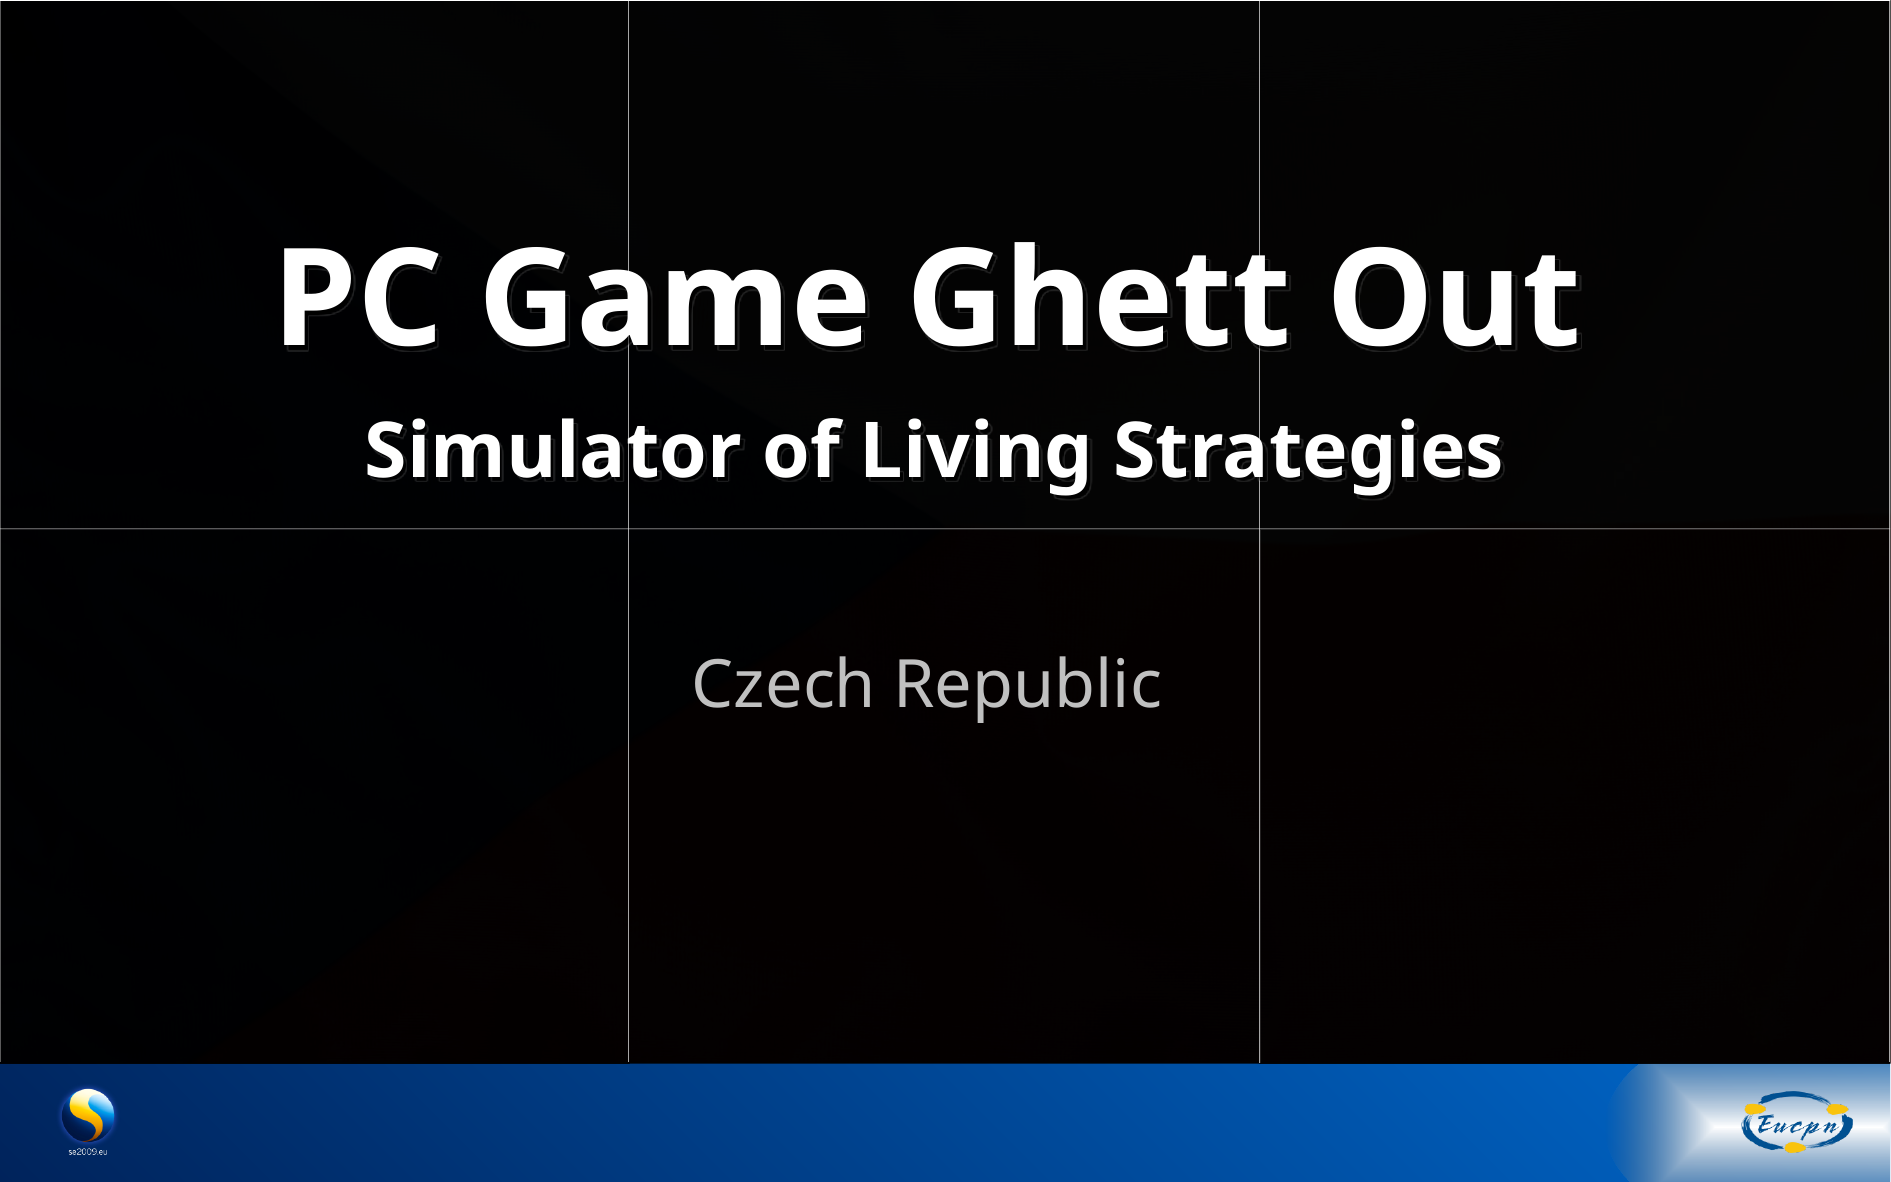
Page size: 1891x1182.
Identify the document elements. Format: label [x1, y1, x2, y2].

picture [51, 1080, 124, 1156]
text_box [0, 0, 1891, 1064]
picture [1741, 1091, 1853, 1153]
